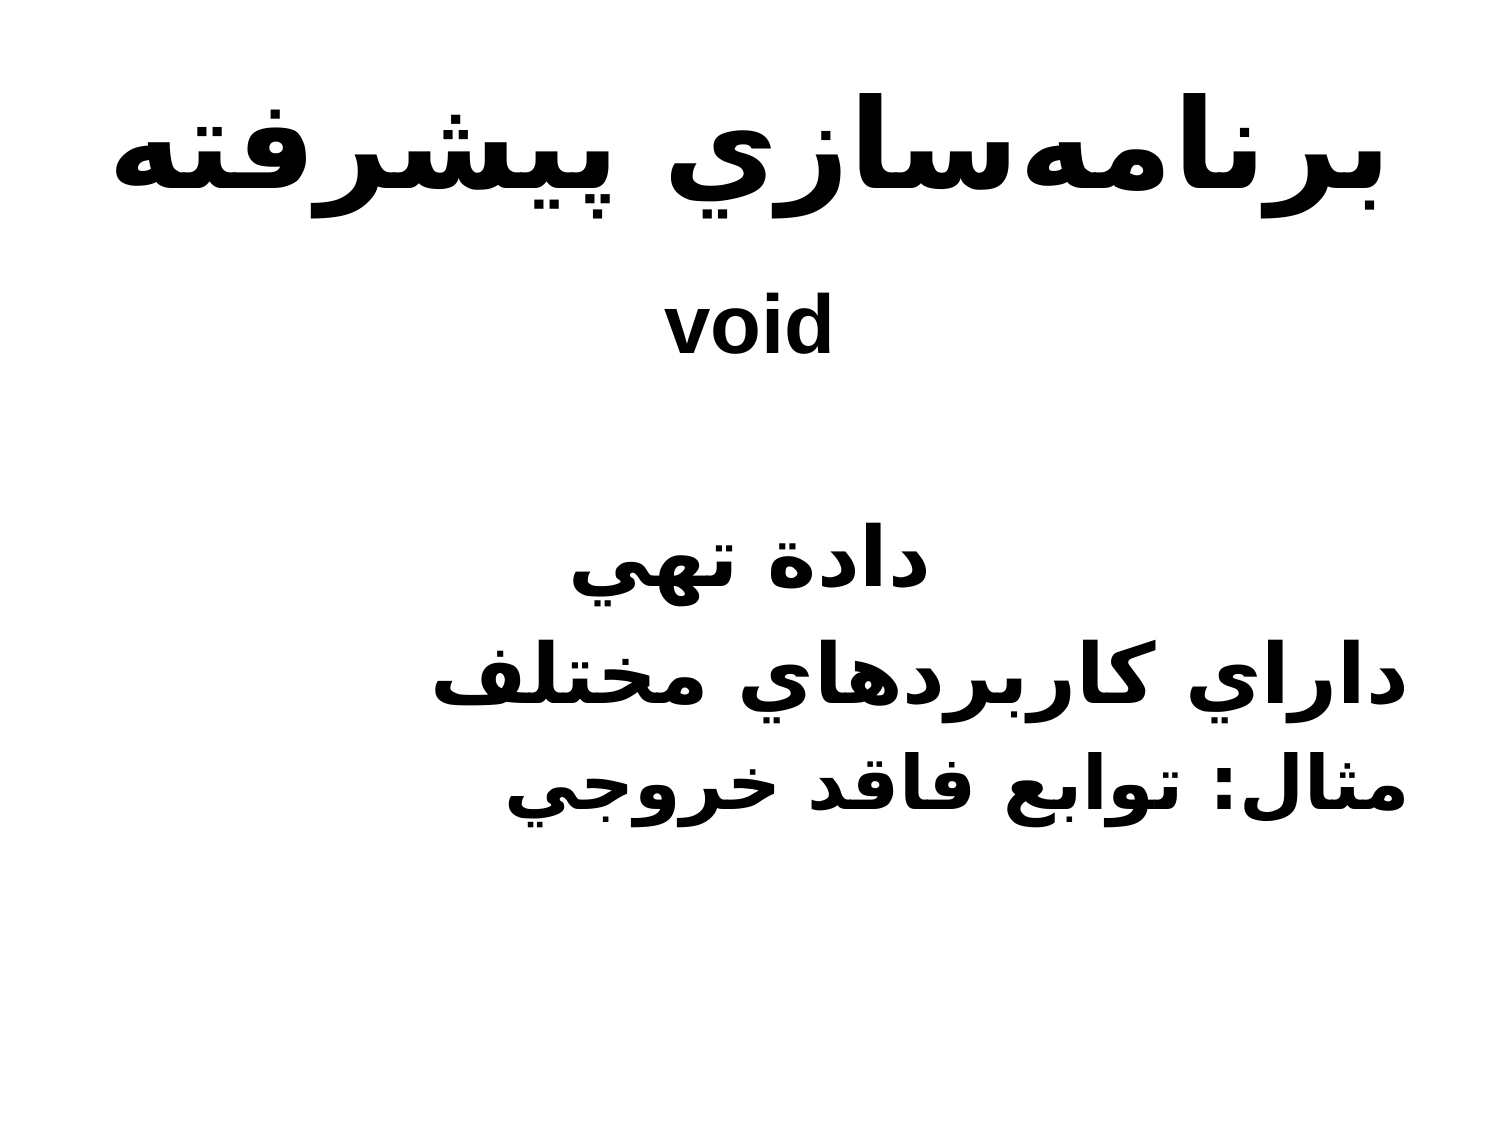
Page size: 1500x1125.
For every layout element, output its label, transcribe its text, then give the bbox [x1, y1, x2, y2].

list void دادة تهي داراي کاربردهاي مختلف مثال: توابع فاقد خروجي [74, 262, 1426, 1006]
title برنامه‌سازي پيشرفته [74, 44, 1426, 233]
